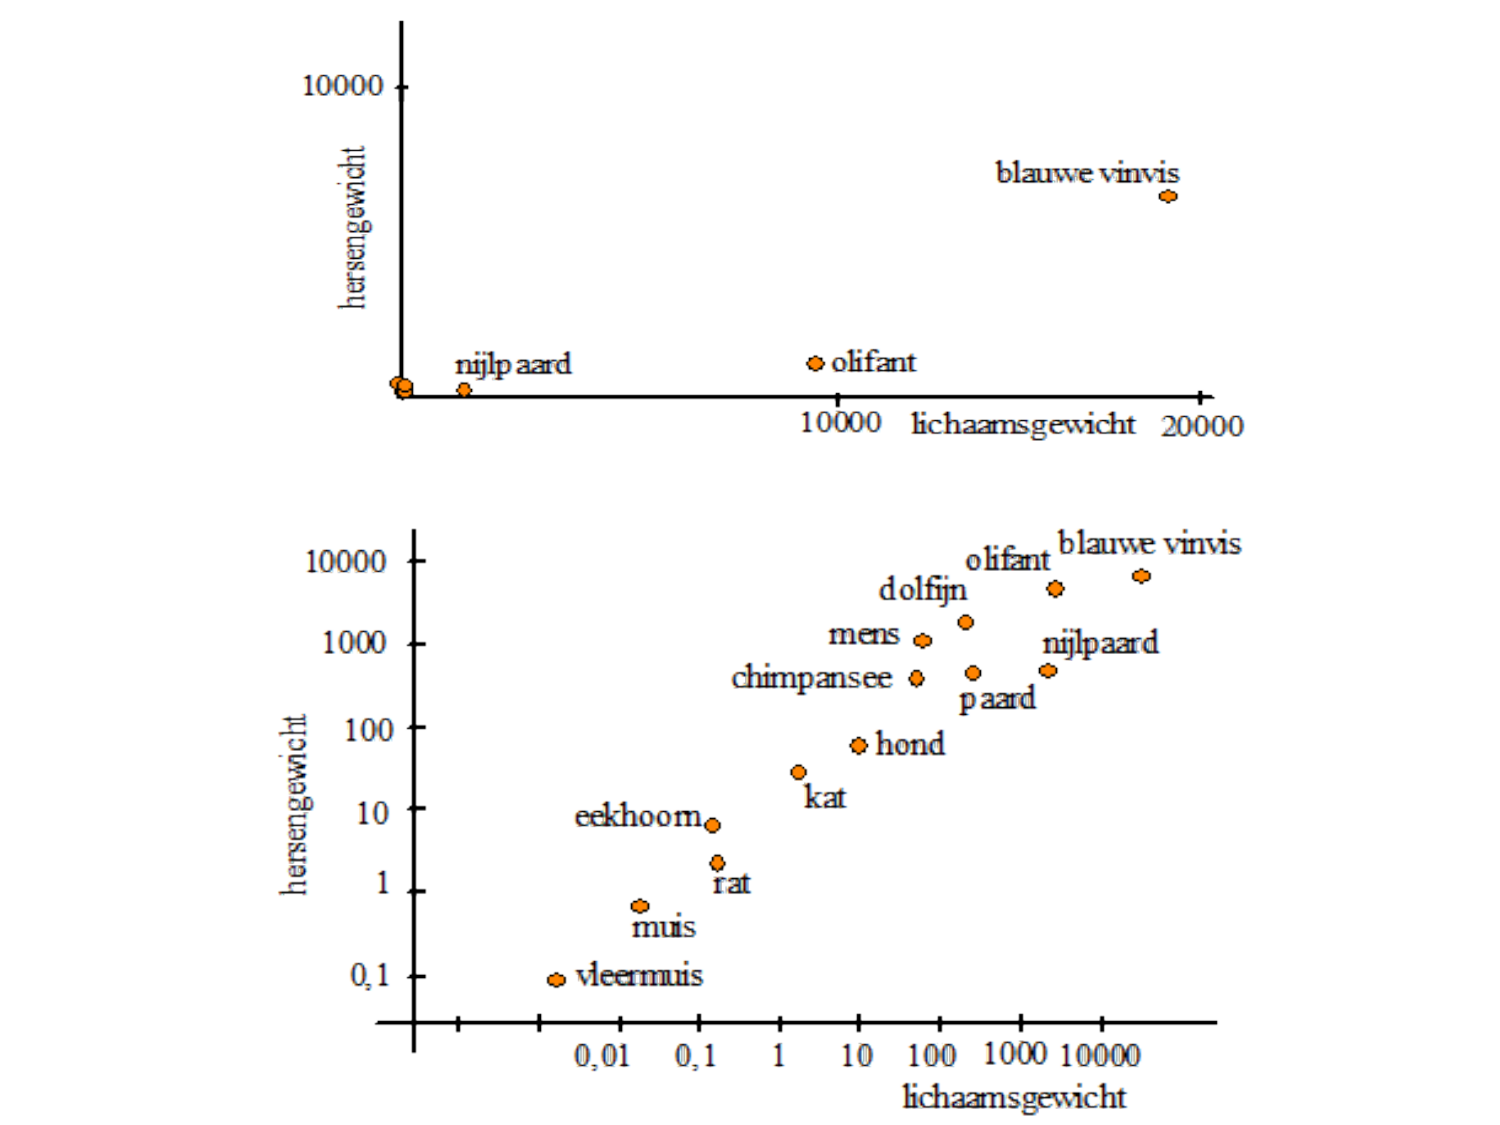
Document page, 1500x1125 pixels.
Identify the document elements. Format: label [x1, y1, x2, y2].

picture [277, 526, 1270, 1118]
picture [300, 18, 1270, 445]
